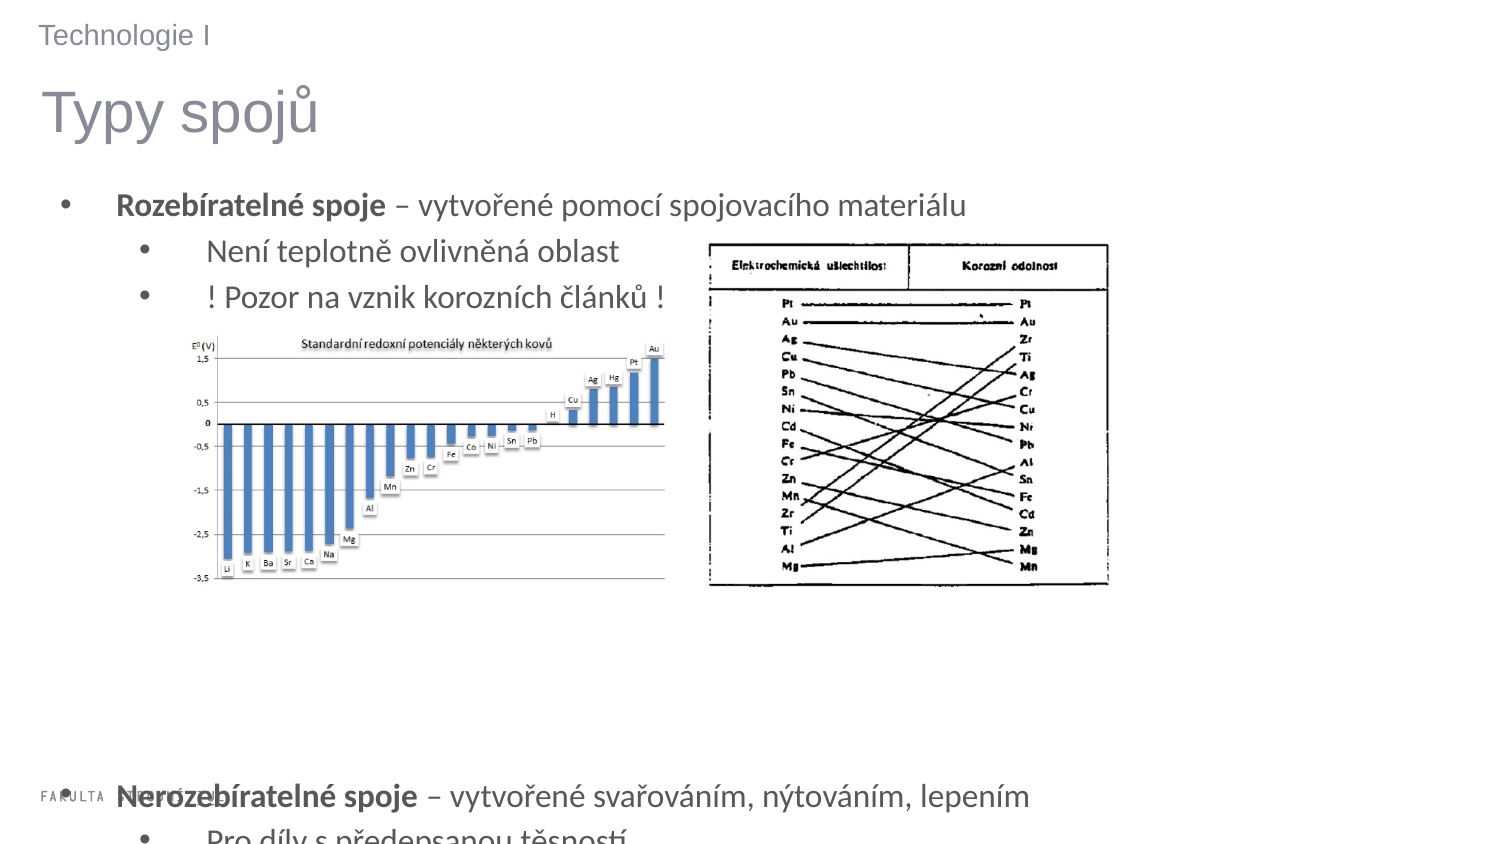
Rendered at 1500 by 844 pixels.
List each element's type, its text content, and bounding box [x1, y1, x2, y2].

text_box Typy spojů [41, 58, 1282, 148]
picture [189, 327, 674, 588]
list Technologie I [18, 15, 1260, 76]
picture [705, 240, 1112, 588]
list Rozebíratelné spoje – vytvořené pomocí spojovacího materiálu Není teplotně ovlivněná oblast ! Pozor na vznik korozních článků ! Nerozebíratelné spoje – vytvořené svařováním, nýtováním, lepením Pro díly s předepsanou těsností Pro díly, u nichž by mohla být narušena rozměrová stabilita dílů Pro díly, u nichž by mohla být narušena kompaktnost [40, 162, 1475, 412]
